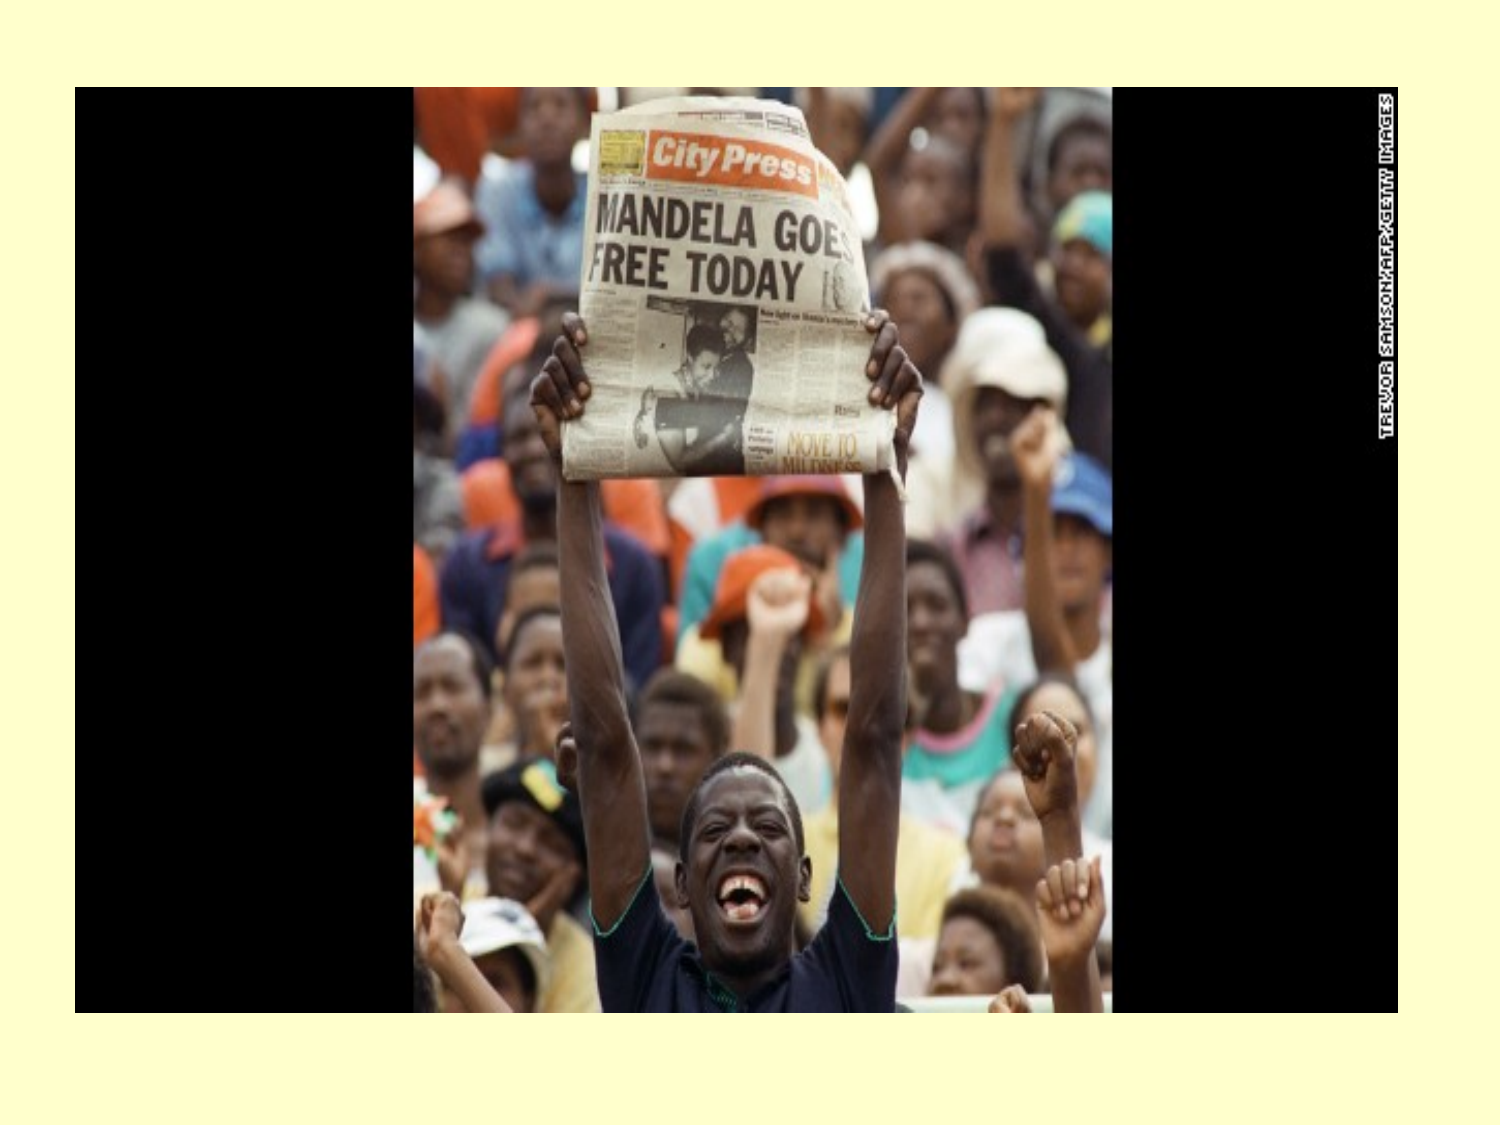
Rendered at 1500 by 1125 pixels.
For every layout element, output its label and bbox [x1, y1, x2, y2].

picture [74, 87, 1398, 1013]
